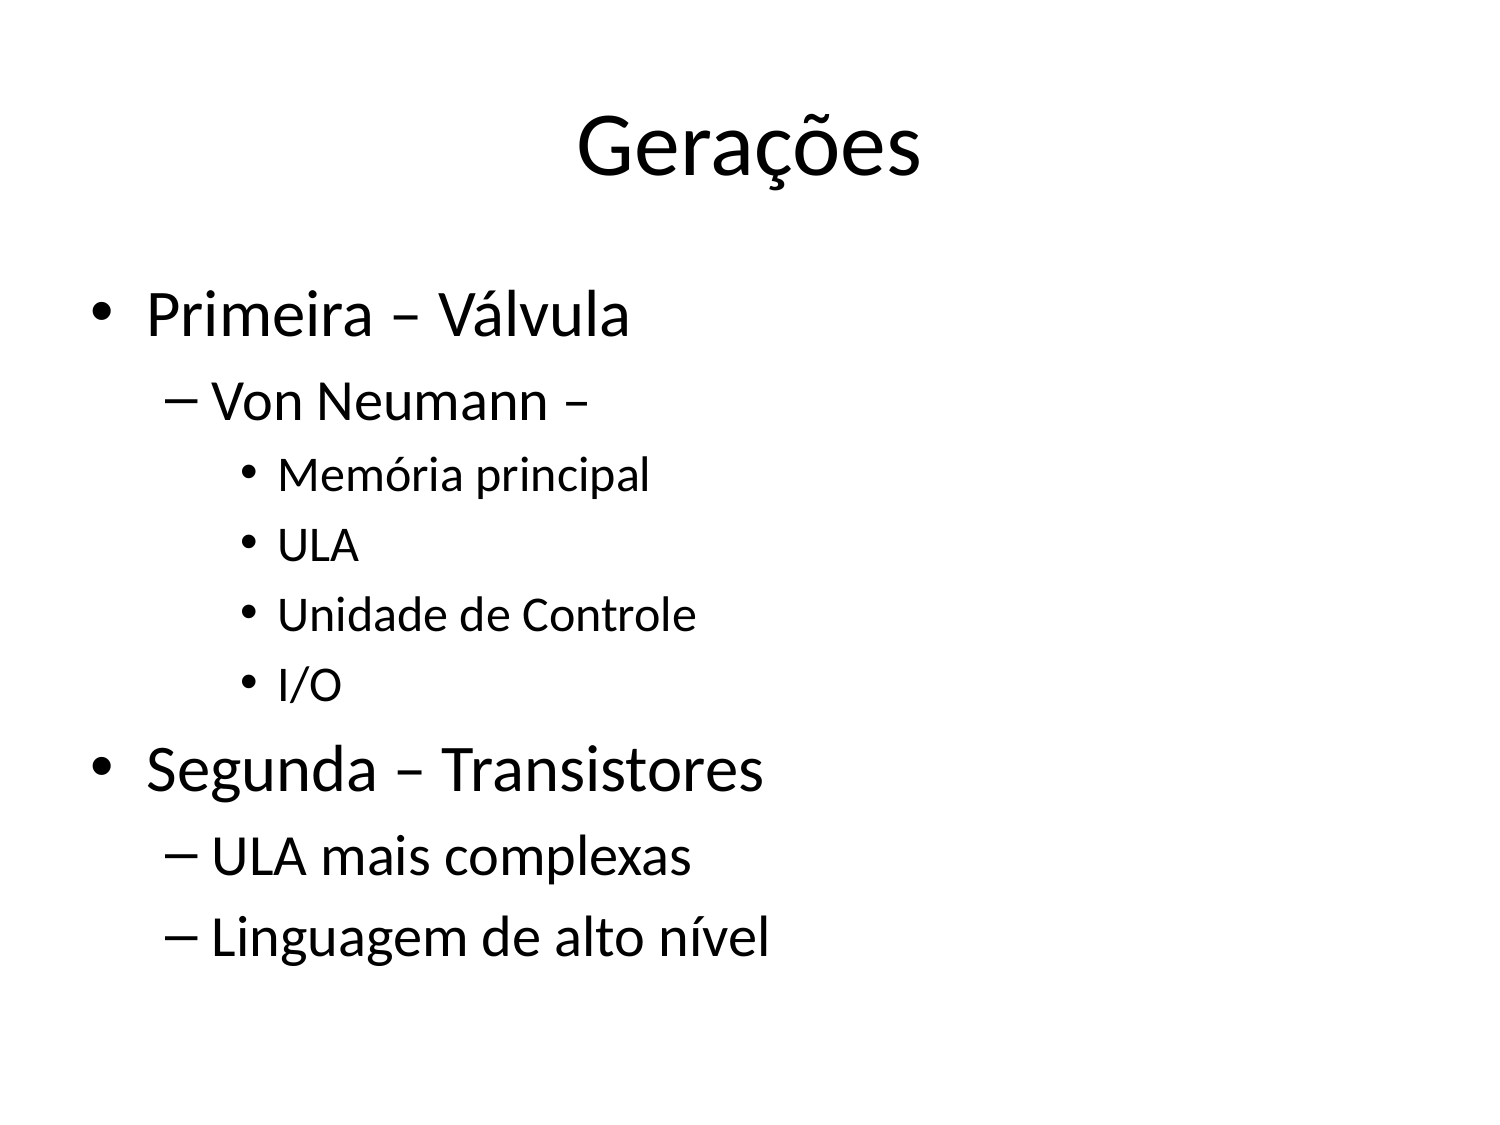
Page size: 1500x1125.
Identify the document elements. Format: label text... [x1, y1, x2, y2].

title Gerações [75, 45, 1425, 233]
list Primeira – Válvula Von Neumann – Memória principal ULA Unidade de Controle I/O Segunda – Transistores ULA mais complexas Linguagem de alto nível [75, 262, 1425, 1005]
